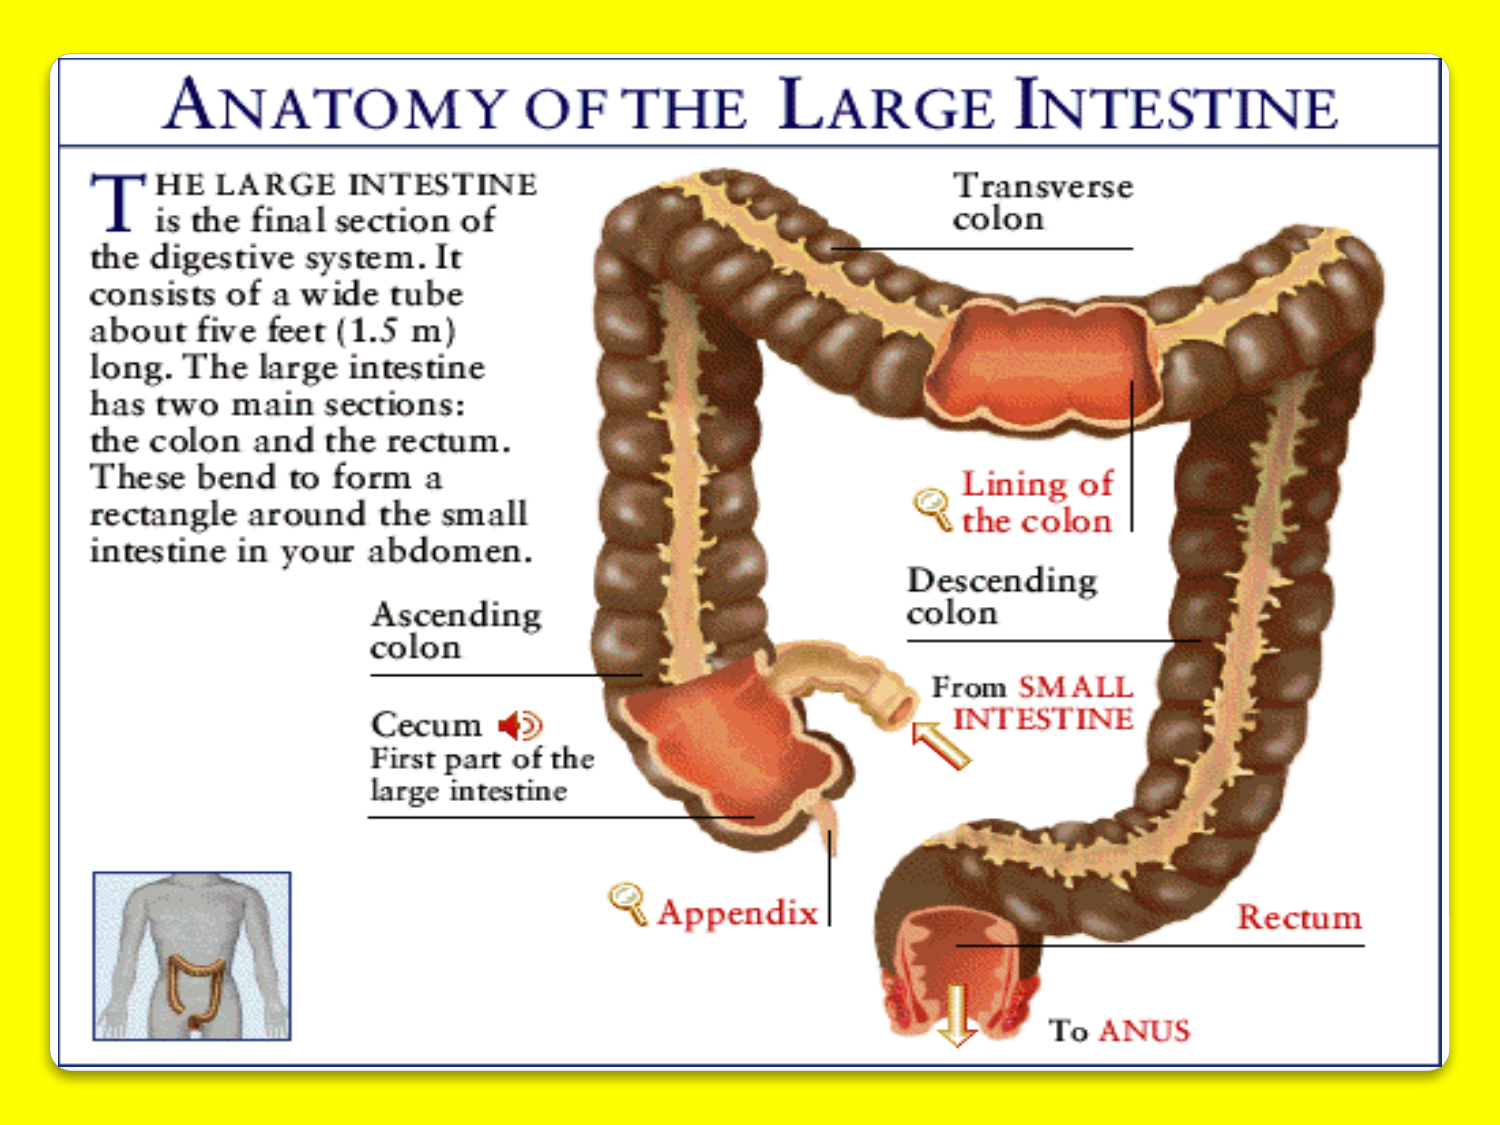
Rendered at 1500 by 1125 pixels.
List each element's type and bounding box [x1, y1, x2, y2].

picture [58, 58, 1442, 1067]
